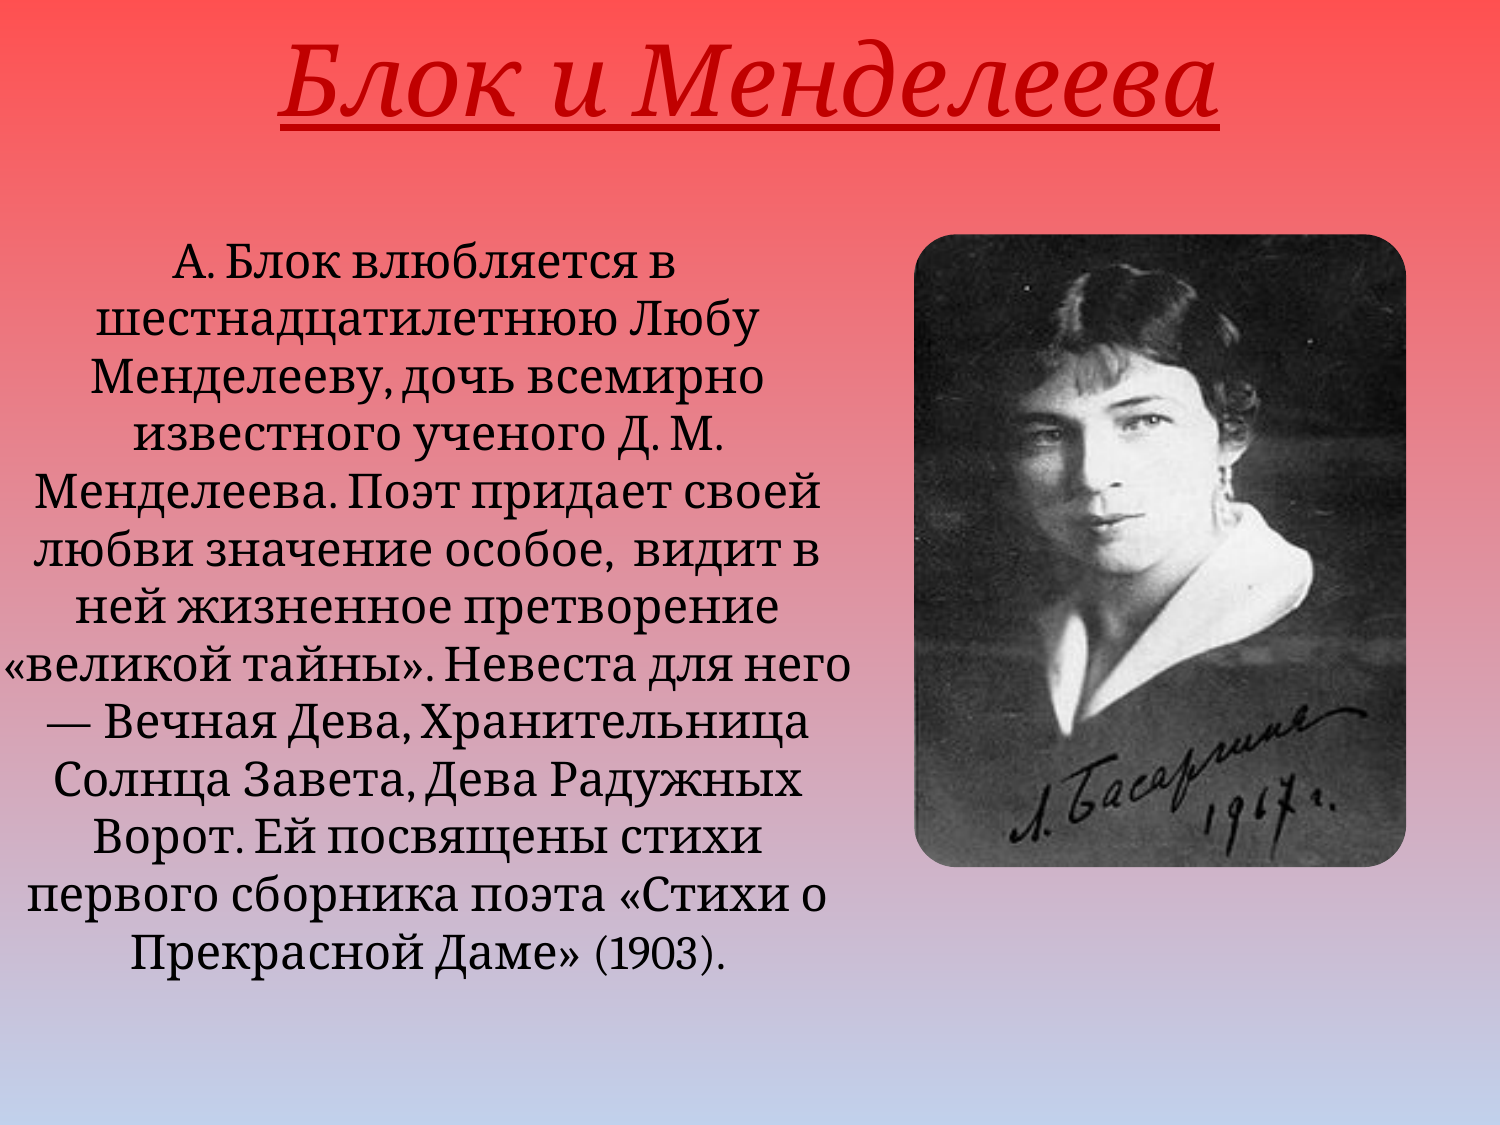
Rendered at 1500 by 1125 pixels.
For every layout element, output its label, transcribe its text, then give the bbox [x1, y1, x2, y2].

title Блок и Менделеева [75, 0, 1425, 200]
picture [913, 234, 1407, 868]
list А. Блок влюбляется в шестнадцатилетнюю Любу Менделееву, дочь всемирно известного ученого Д. М. Менделеева. Поэт придает своей любви значение особое, видит в ней жизненное претворение «великой тайны». Невеста для него — Вечная Дева, Хранительница Солнца Завета, Дева Радужных Ворот. Ей посвящены стихи первого сборника поэта «Стихи о Прекрасной Даме» (1903). [0, 222, 879, 1005]
